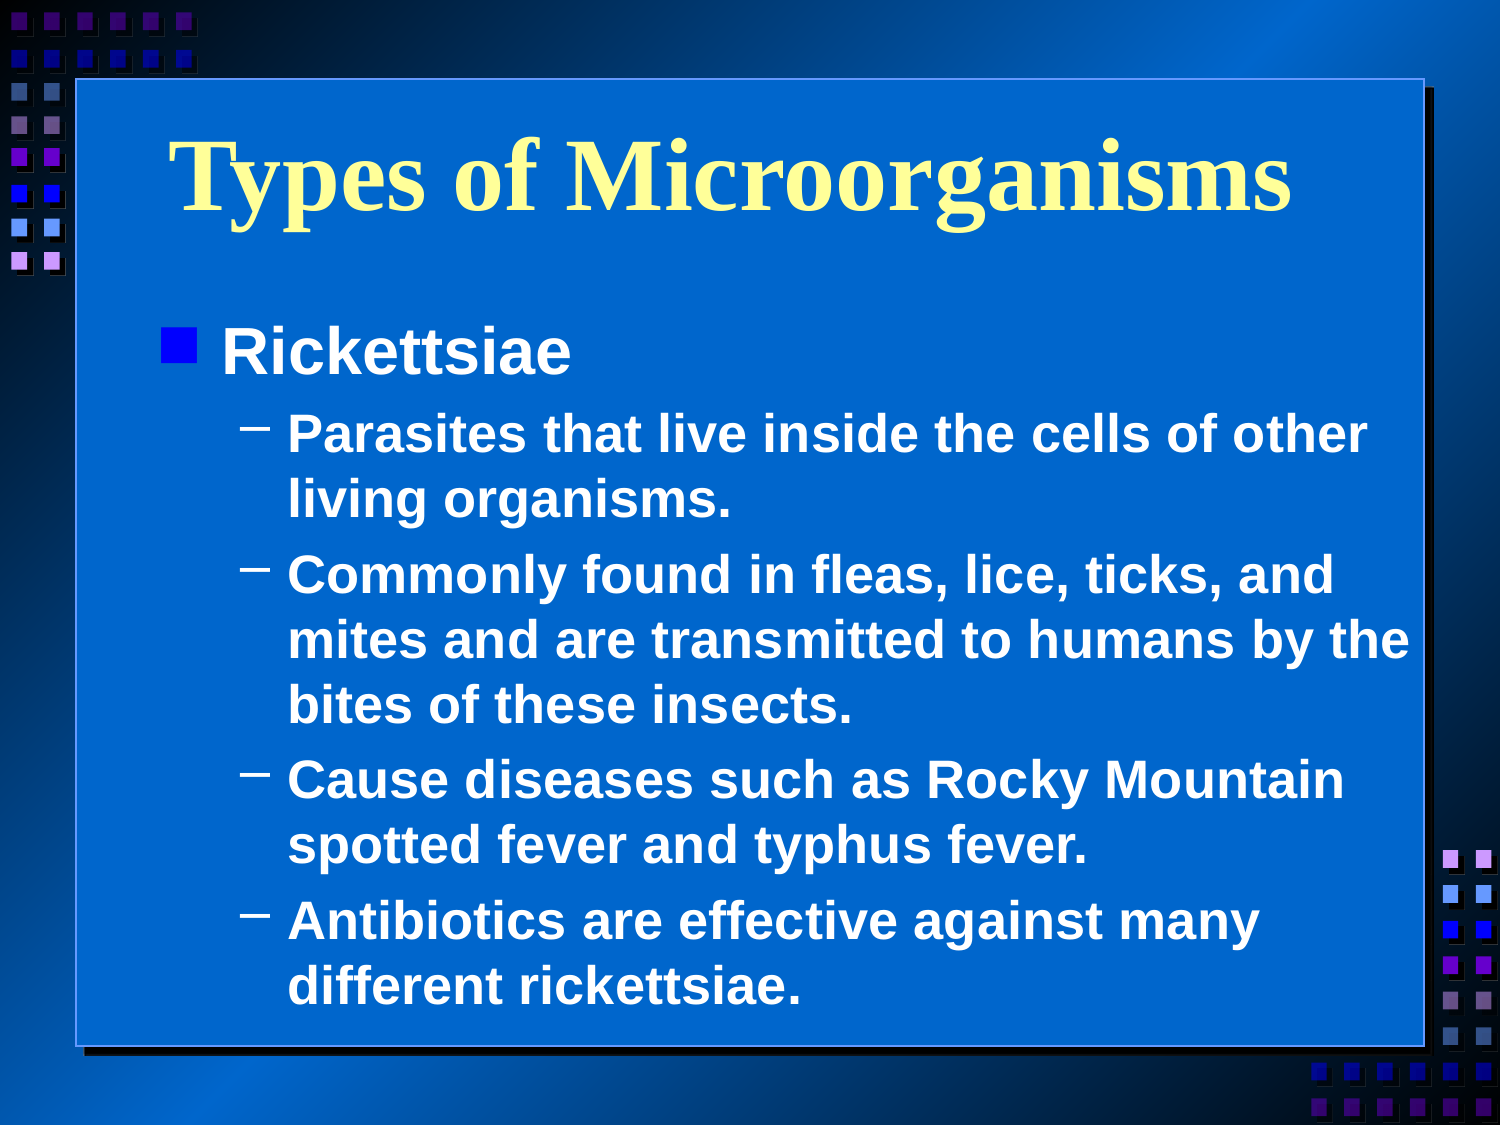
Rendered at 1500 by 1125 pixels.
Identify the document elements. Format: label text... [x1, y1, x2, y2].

list Rickettsiae Parasites that live inside the cells of other living organisms. Commonly found in fleas, lice, ticks, and mites and are transmitted to humans by the bites of these insects. Cause diseases such as Rocky Mountain spotted fever and typhus fever. Antibiotics are effective against many different rickettsiae. [149, 299, 1438, 1088]
title Types of Microorganisms [37, 74, 1426, 263]
